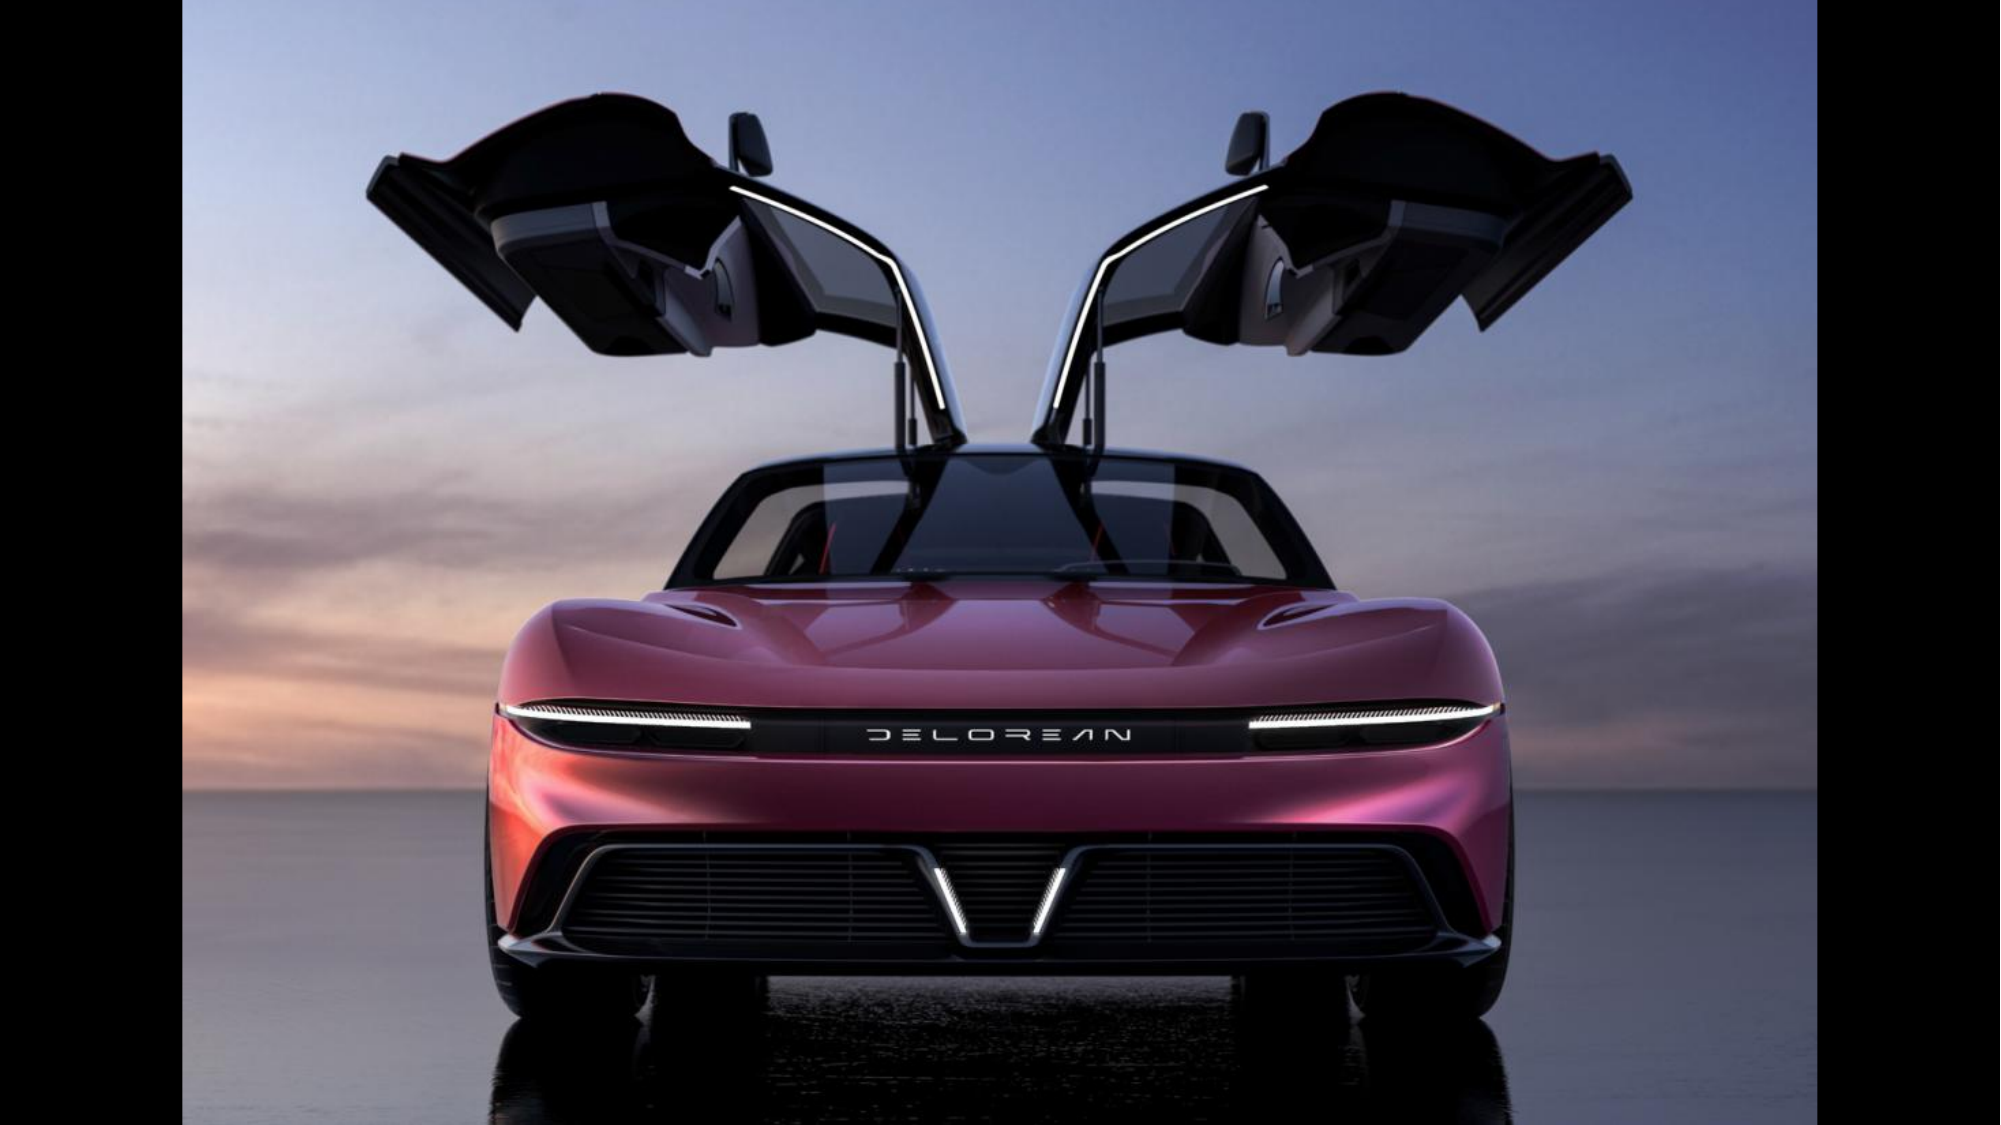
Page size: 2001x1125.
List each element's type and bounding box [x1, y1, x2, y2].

picture [182, 0, 1818, 1125]
